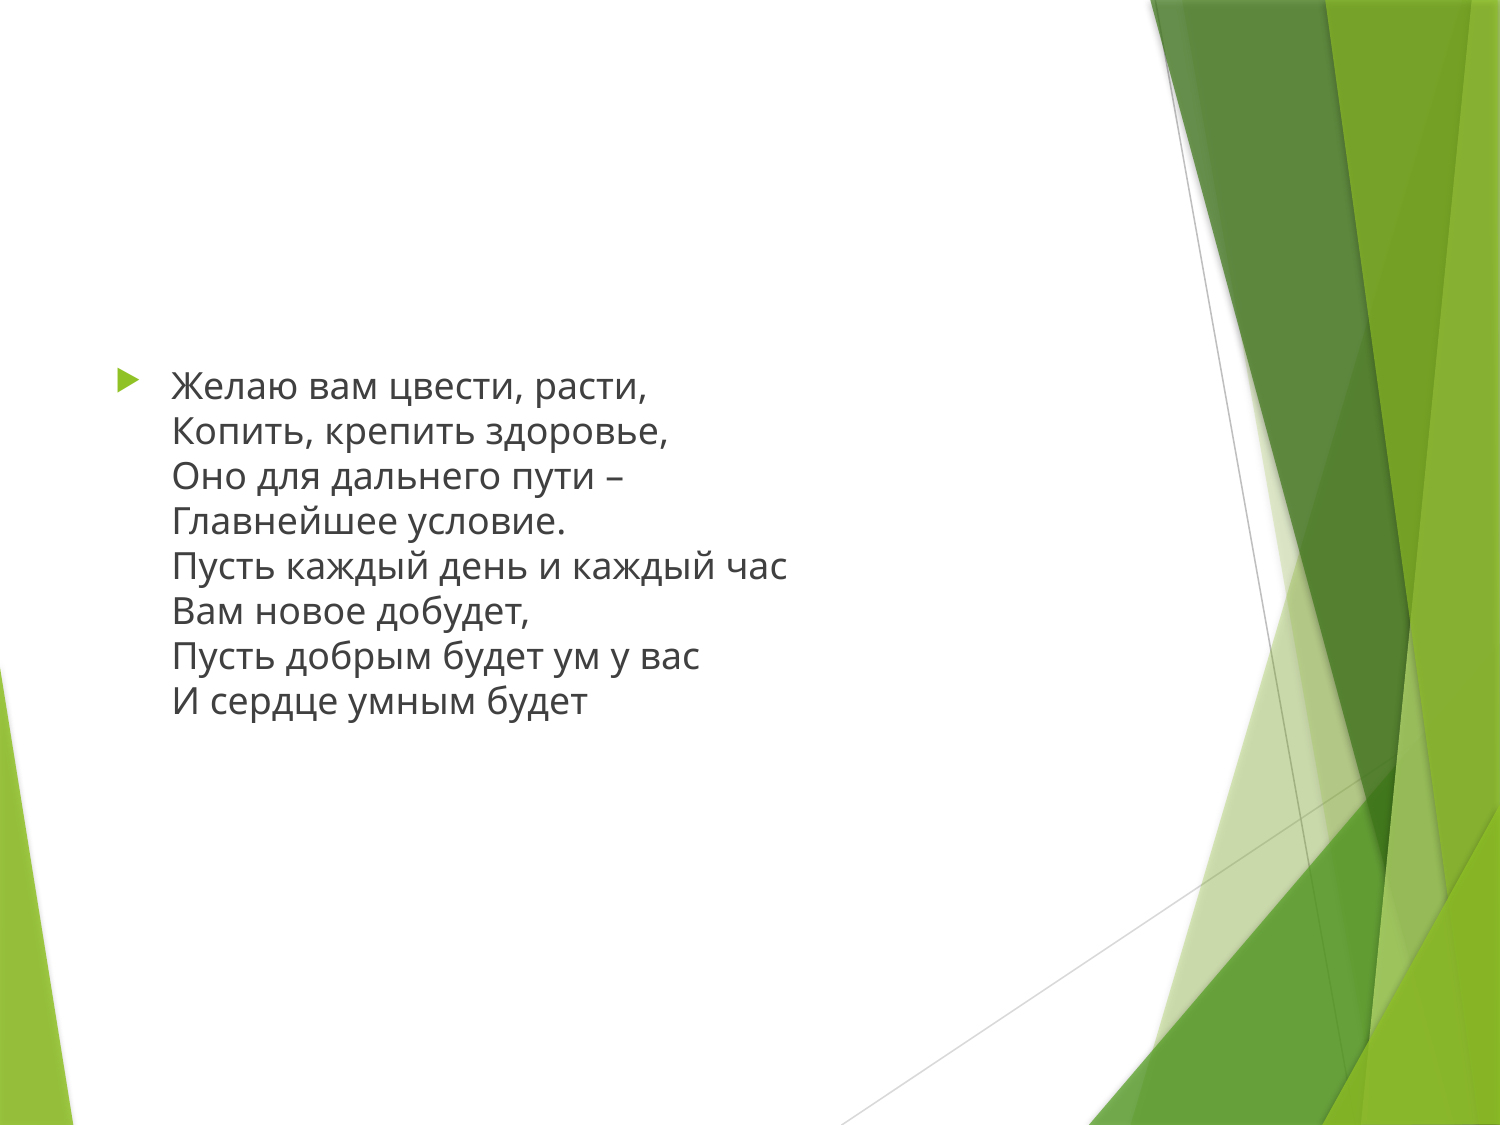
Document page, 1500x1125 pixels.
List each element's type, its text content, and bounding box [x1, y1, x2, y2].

list Желаю вам цвести, расти, Копить, крепить здоровье, Оно для дальнего пути – Главнейшее условие. Пусть каждый день и каждый час Вам новое добудет, Пусть добрым будет ум у вас И сердце умным будет [99, 354, 1142, 992]
